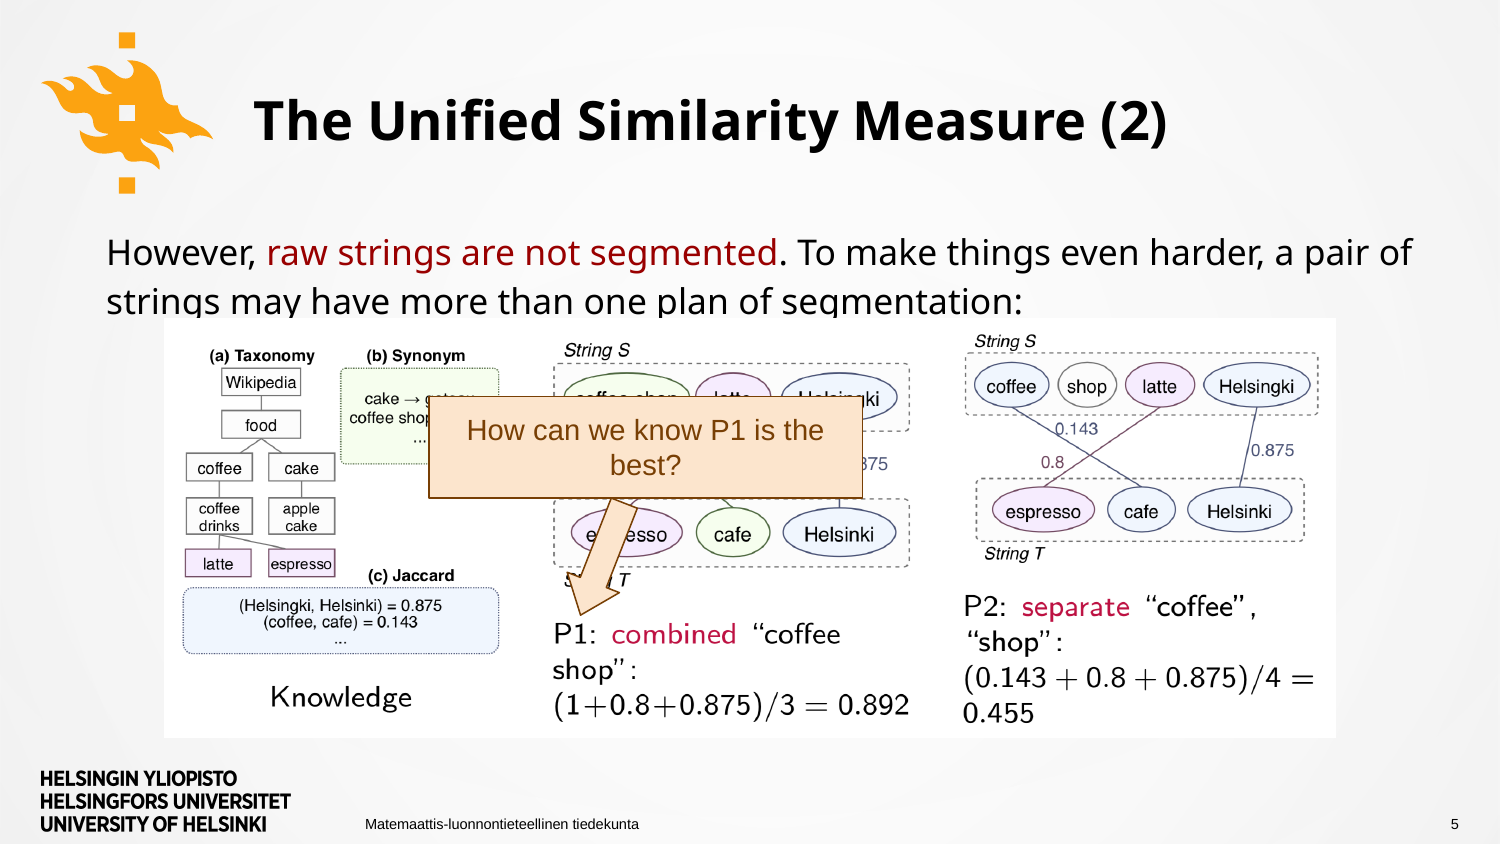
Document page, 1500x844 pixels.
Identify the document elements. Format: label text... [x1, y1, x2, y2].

list However, raw strings are not segmented. To make things even harder, a pair of strings may have more than one plan of segmentation: [95, 218, 1452, 397]
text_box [428, 396, 863, 626]
title The Unified Similarity Measure (2) [253, 98, 1450, 219]
slide_number 5 [1374, 761, 1459, 833]
picture [0, 0, 1500, 844]
